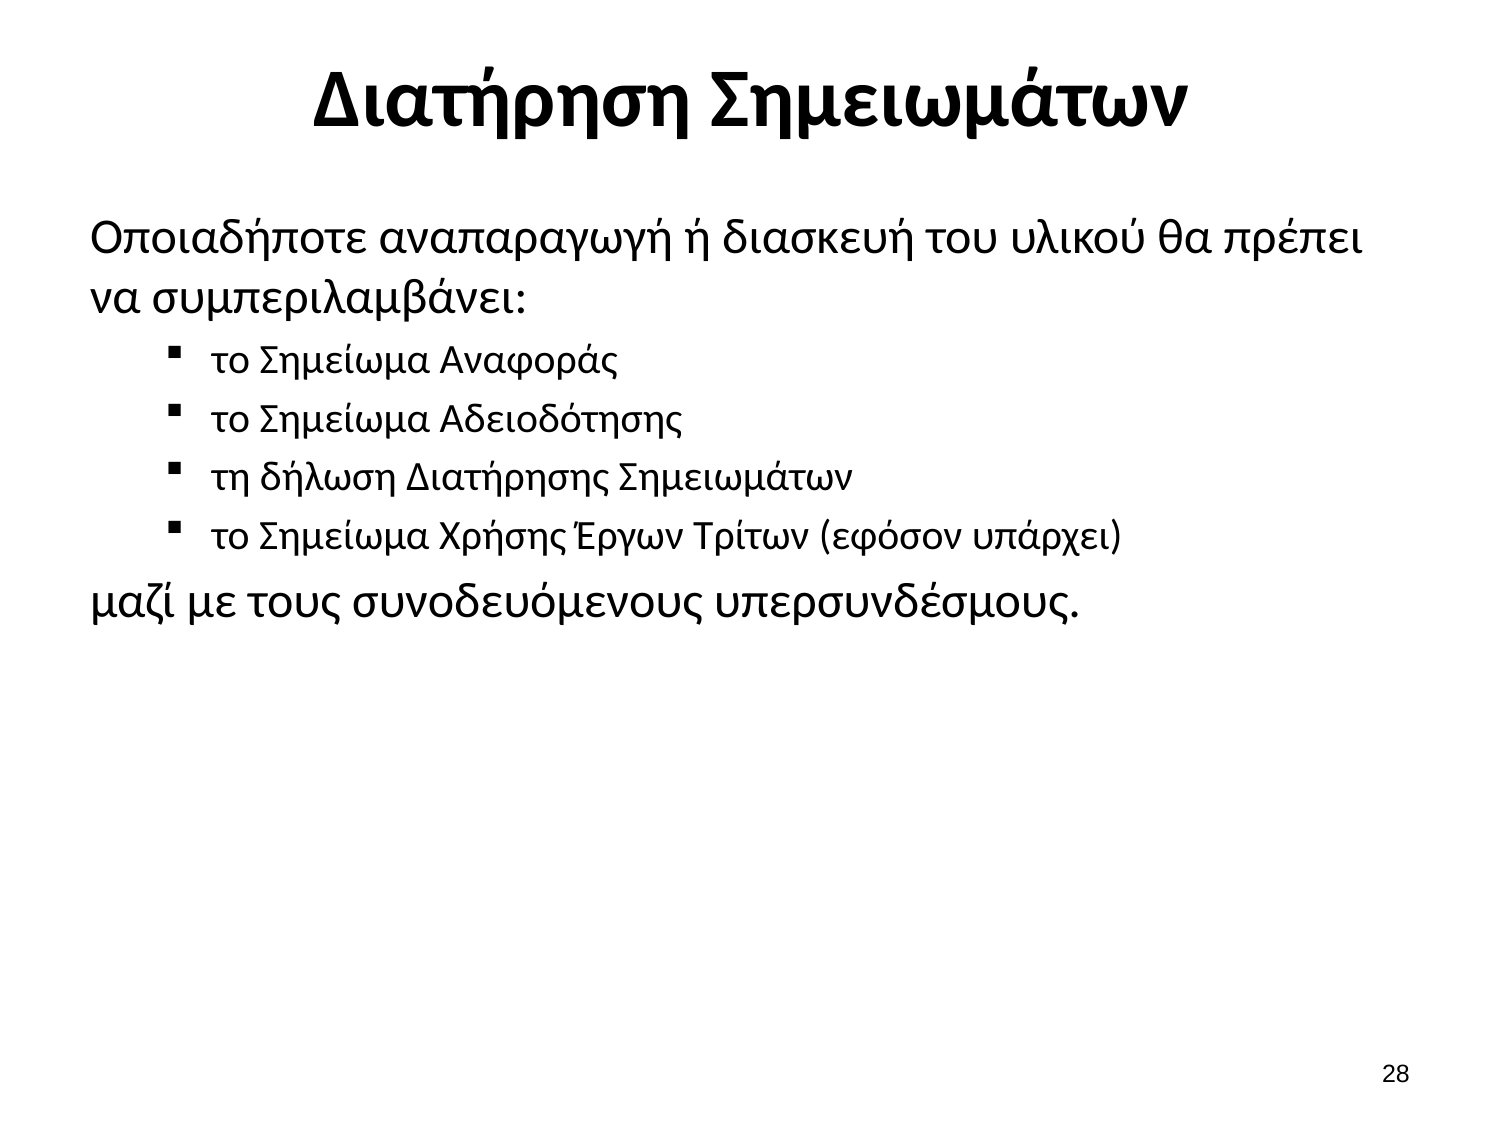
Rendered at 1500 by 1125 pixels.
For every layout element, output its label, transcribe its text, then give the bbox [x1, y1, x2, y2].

list Οποιαδήποτε αναπαραγωγή ή διασκευή του υλικού θα πρέπει να συμπεριλαμβάνει: το Σημείωμα Αναφοράς το Σημείωμα Αδειοδότησης τη δήλωση Διατήρησης Σημειωμάτων το Σημείωμα Χρήσης Έργων Τρίτων (εφόσον υπάρχει) μαζί με τους συνοδευόμενους υπερσυνδέσμους. [75, 196, 1425, 1024]
title Διατήρηση Σημειωμάτων [76, 19, 1427, 169]
slide_number 27 [1074, 1042, 1425, 1103]
